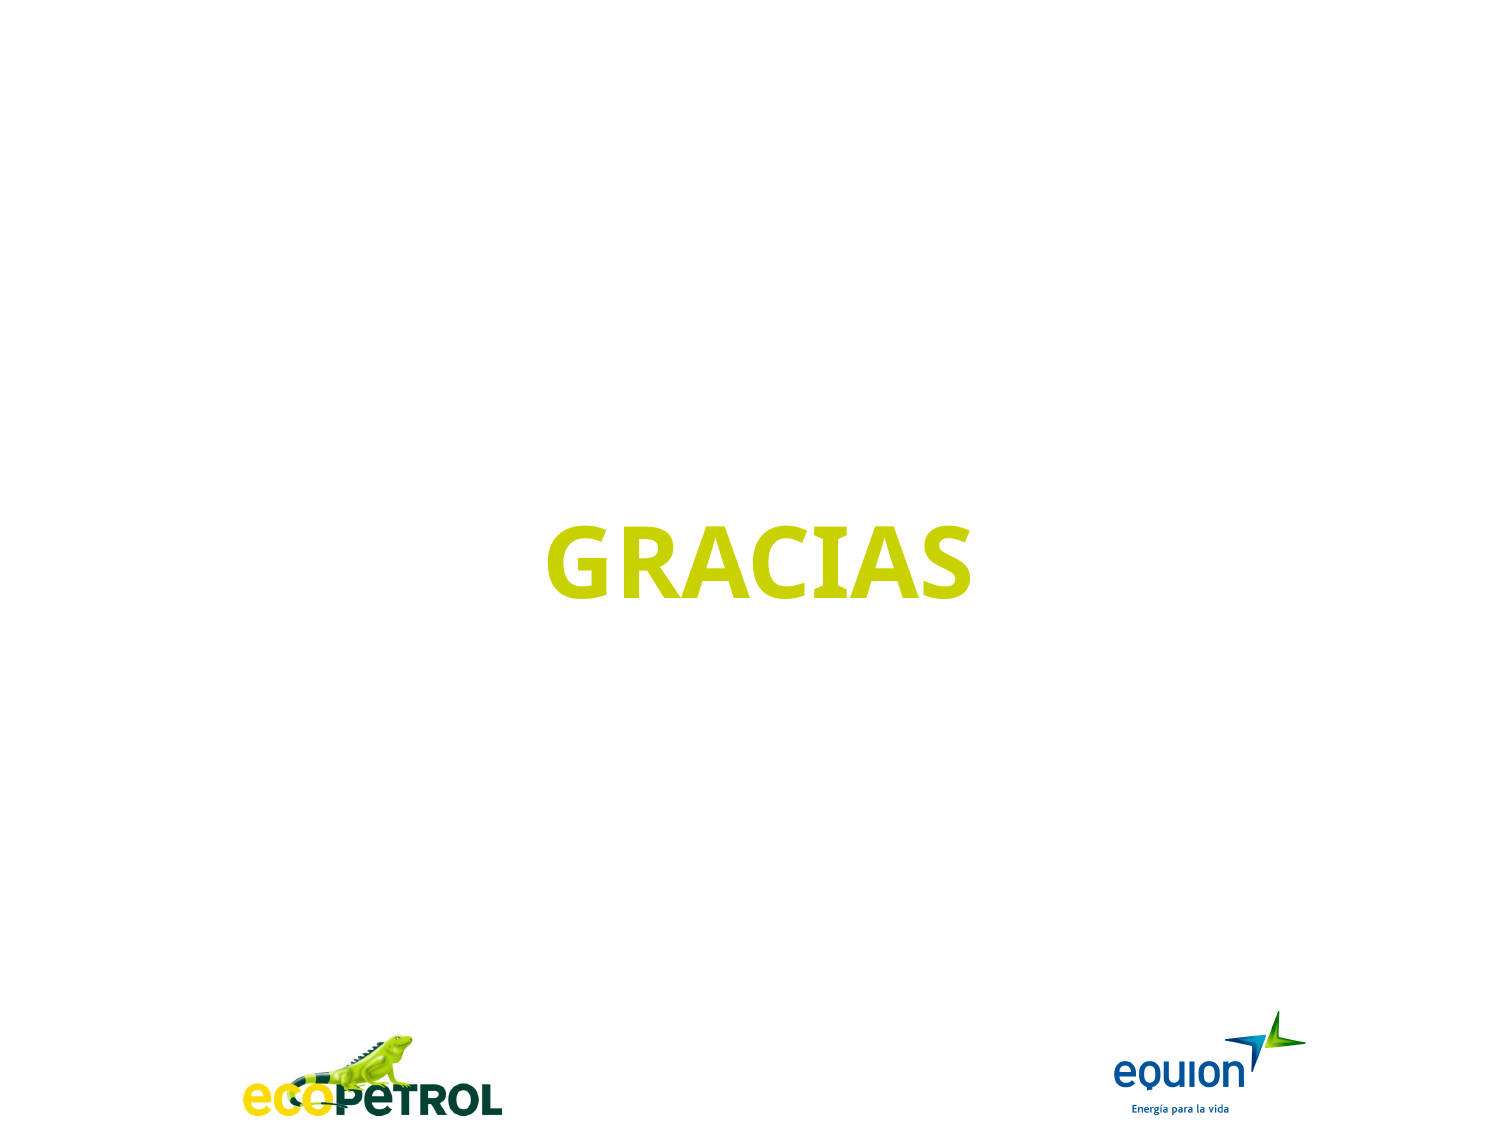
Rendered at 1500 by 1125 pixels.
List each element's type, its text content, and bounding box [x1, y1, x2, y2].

picture [1089, 1000, 1326, 1125]
picture [230, 1021, 502, 1125]
text_box GRACIAS [17, 491, 1500, 627]
